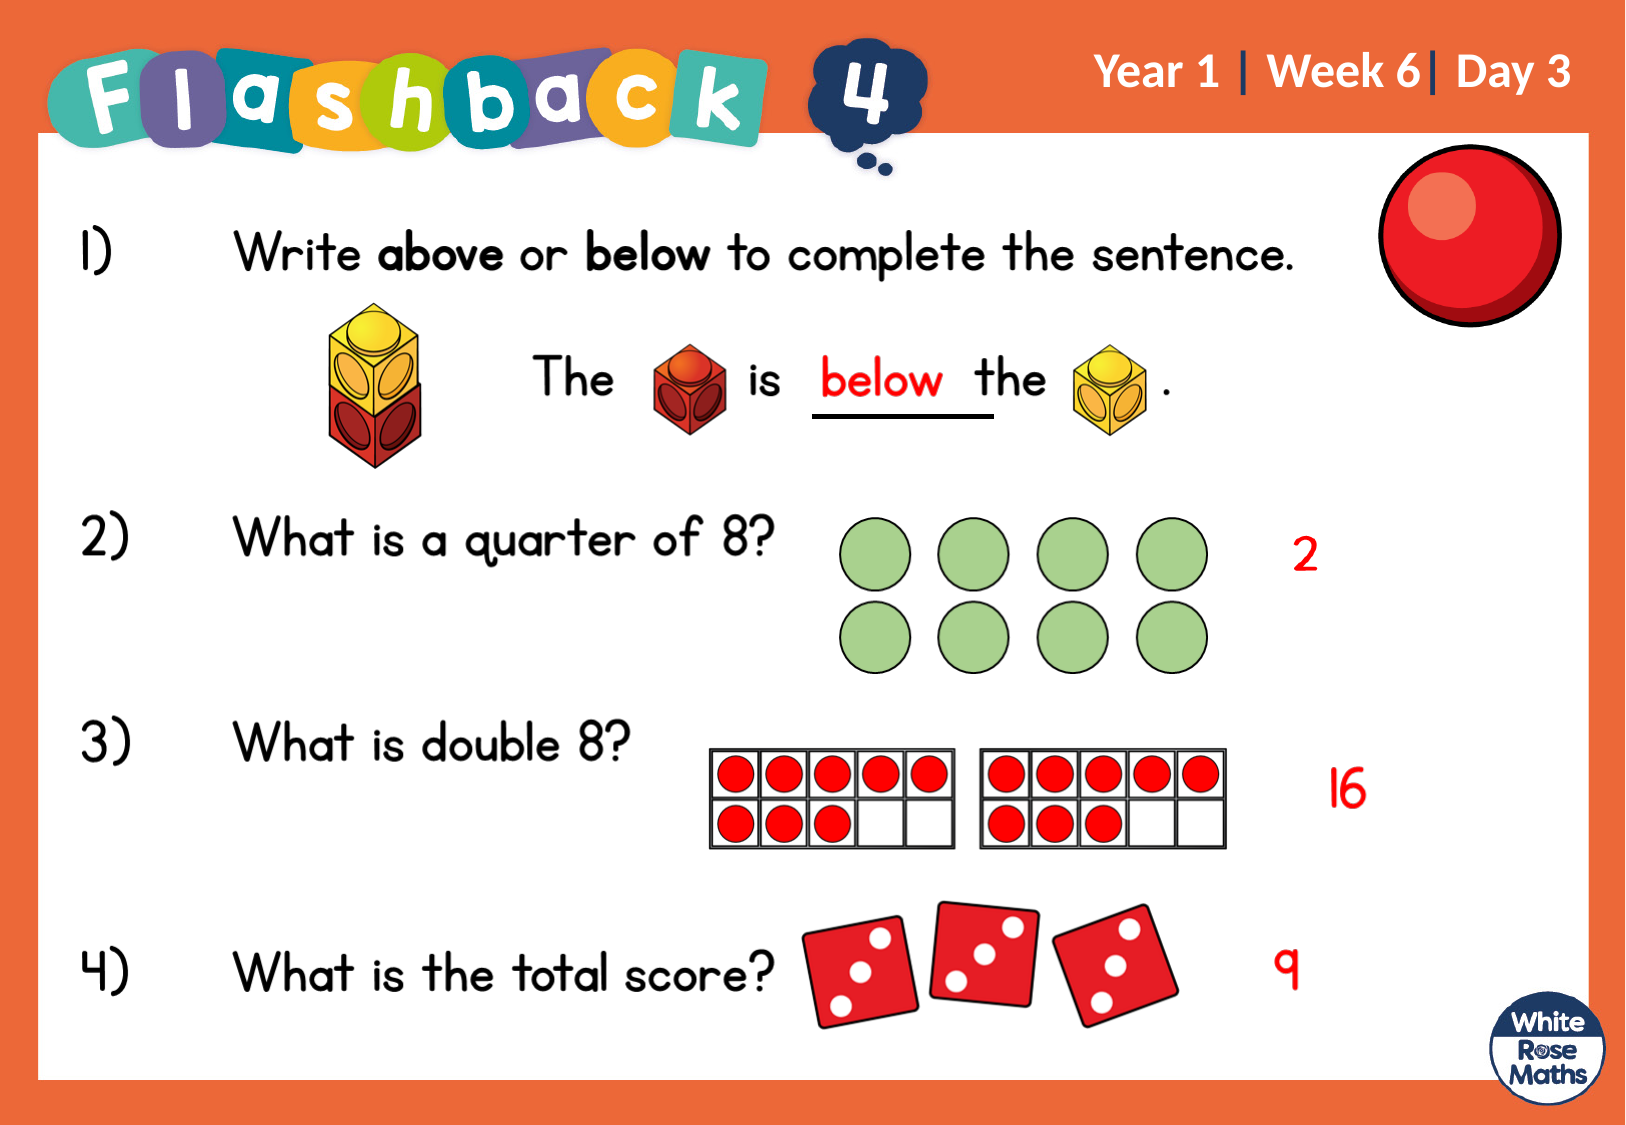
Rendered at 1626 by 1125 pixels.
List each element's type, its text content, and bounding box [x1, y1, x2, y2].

text_box Year 1 | Week 6| Day 3 [991, 36, 1587, 108]
picture [0, 0, 1626, 1125]
